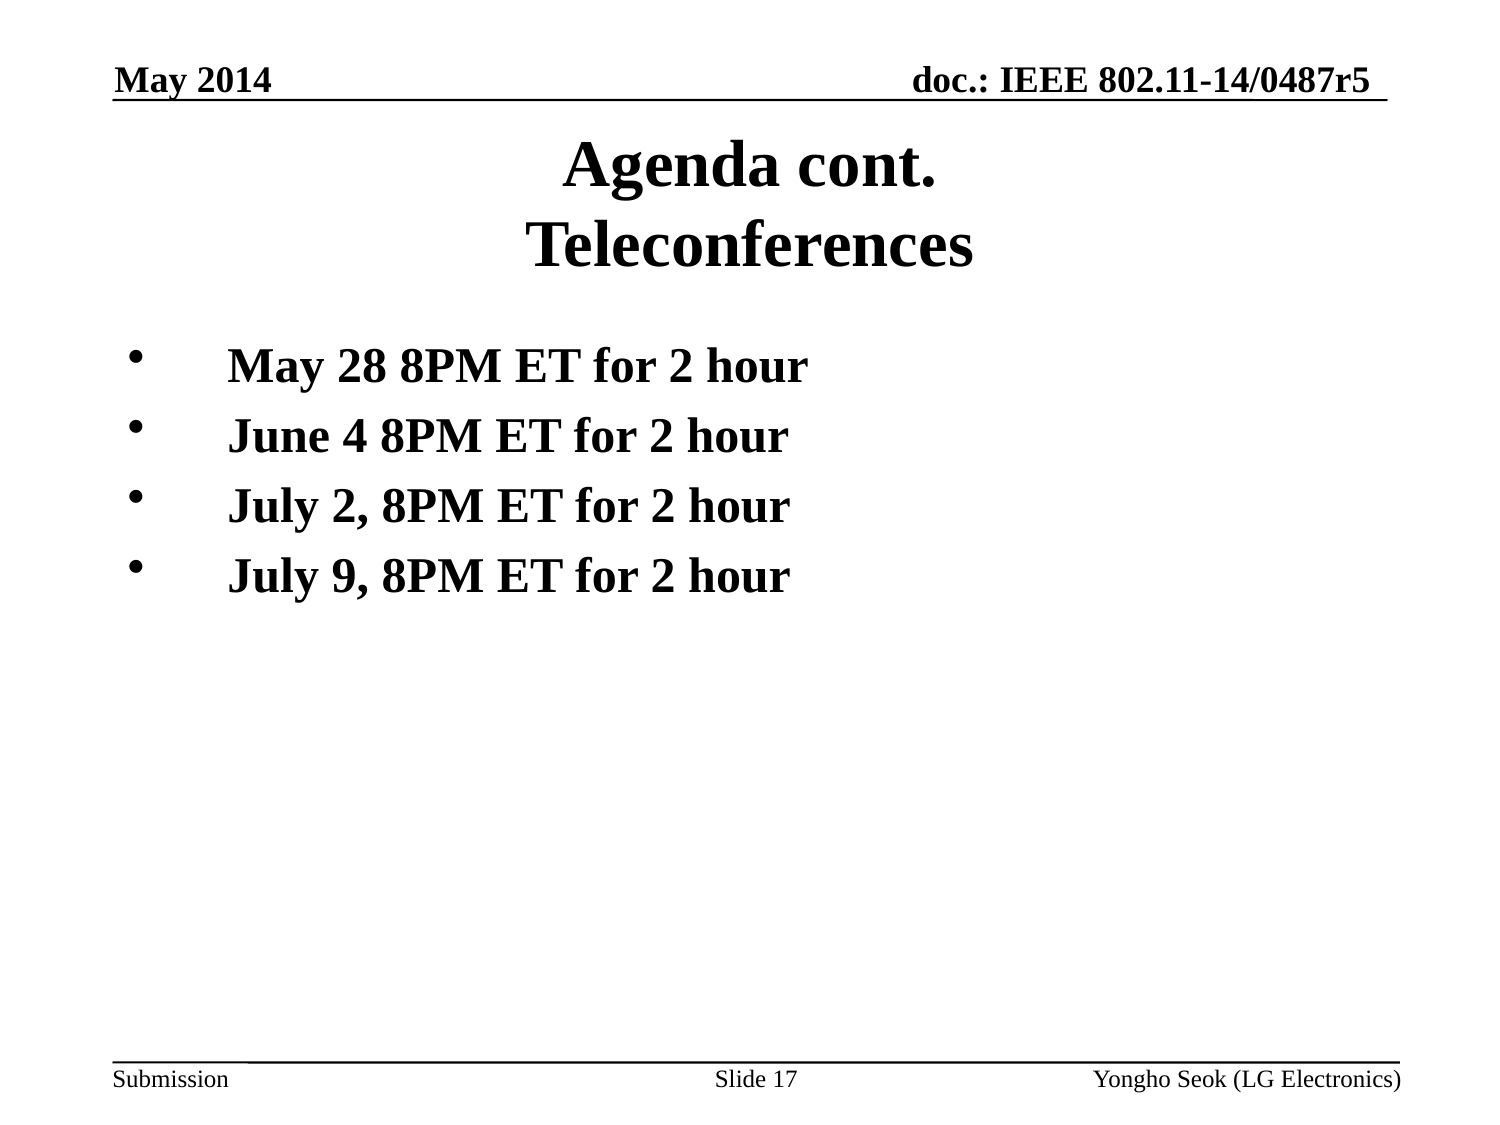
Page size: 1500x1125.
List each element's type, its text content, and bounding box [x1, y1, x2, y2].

list May 28 8PM ET for 2 hour June 4 8PM ET for 2 hour July 2, 8PM ET for 2 hour July 9, 8PM ET for 2 hour [112, 324, 1388, 1001]
footer Yongho Seok (LG Electronics) [1088, 1061, 1402, 1093]
title Agenda cont. Teleconferences [112, 112, 1388, 288]
slide_number Slide 17 [712, 1061, 800, 1093]
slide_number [114, 54, 274, 101]
